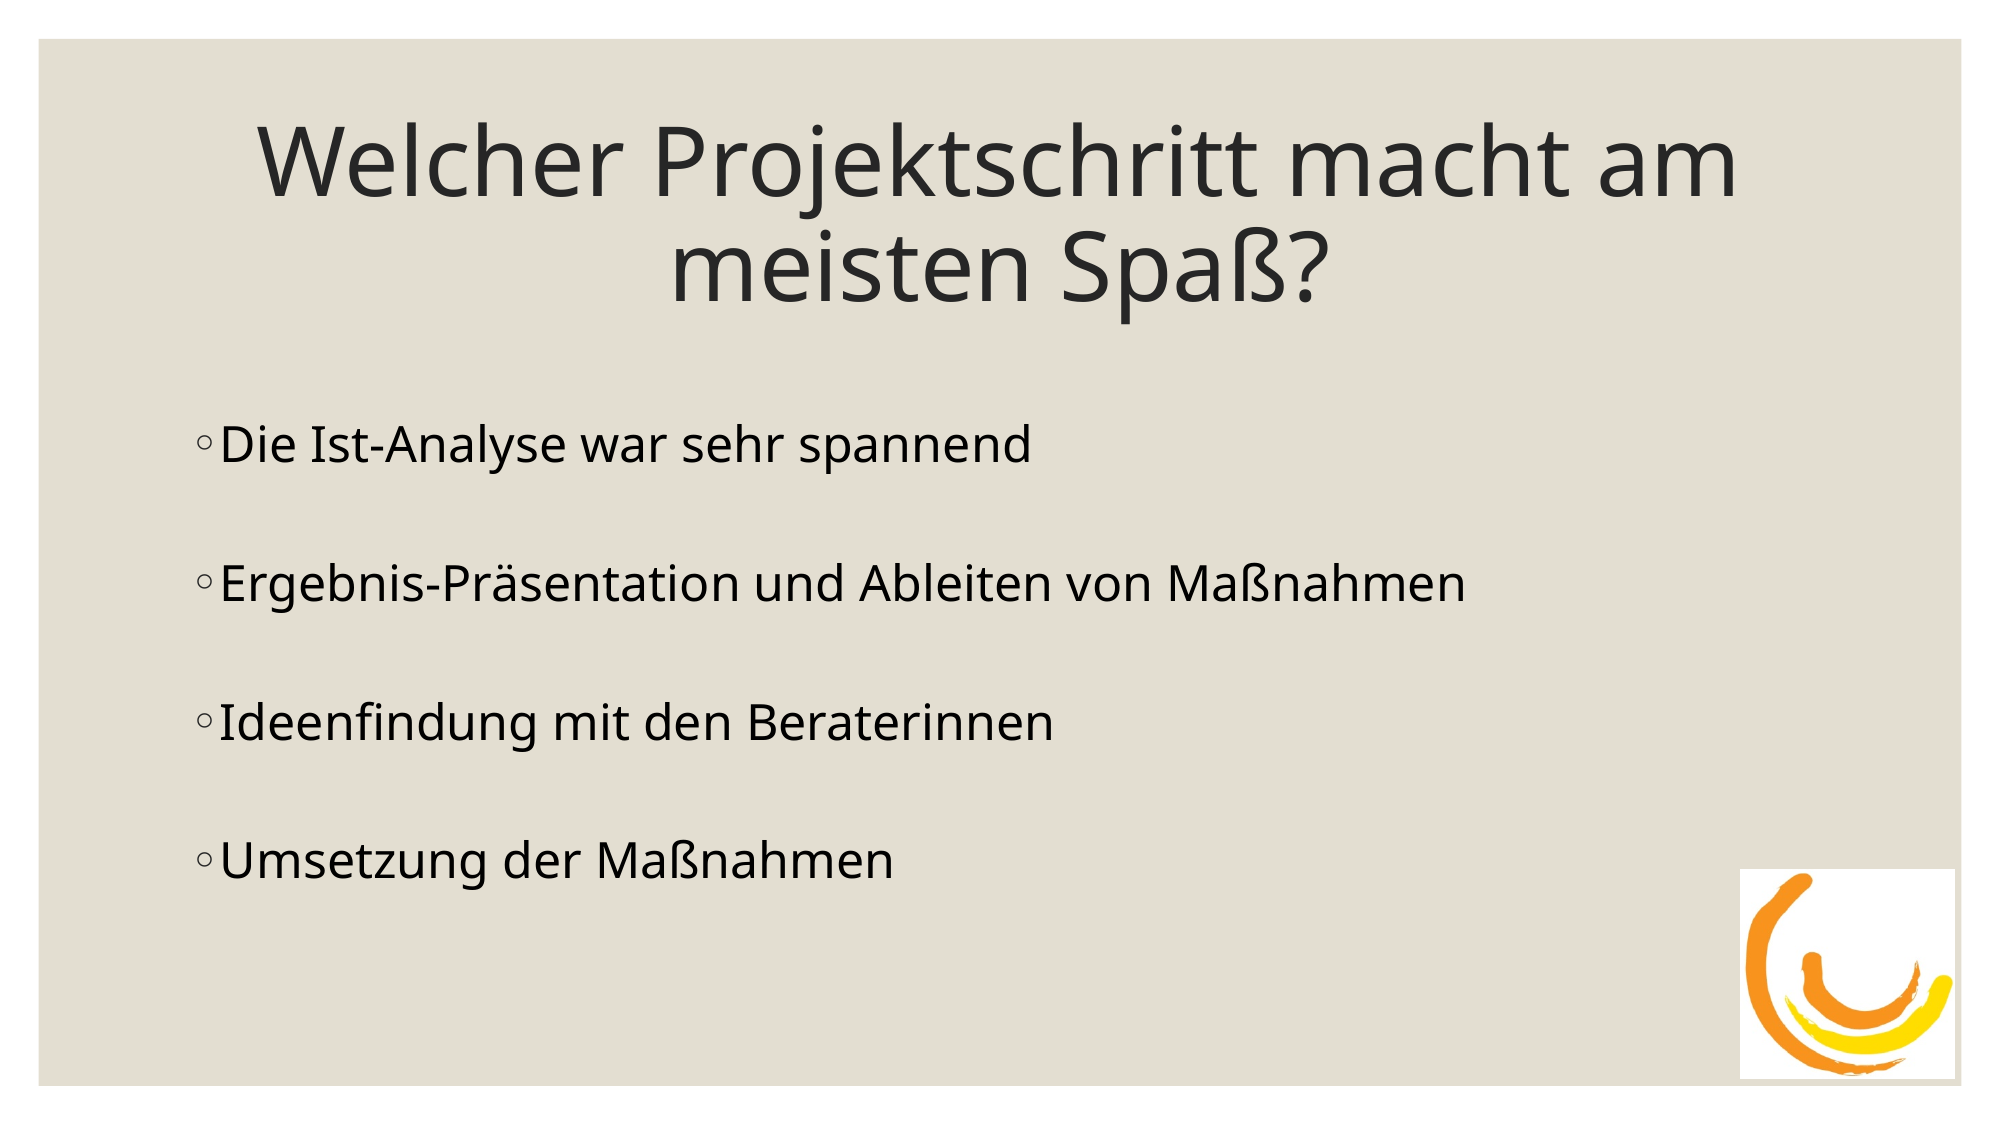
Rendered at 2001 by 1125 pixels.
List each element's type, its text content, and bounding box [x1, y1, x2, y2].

picture [1739, 869, 1955, 1080]
title Welcher Projektschritt macht am meisten Spaß? [174, 105, 1825, 331]
list Die Ist-Analyse war sehr spannend Ergebnis-Präsentation und Ableiten von Maßnahmen Ideenfindung mit den Beraterinnen Umsetzung der Maßnahmen [174, 345, 1825, 990]
